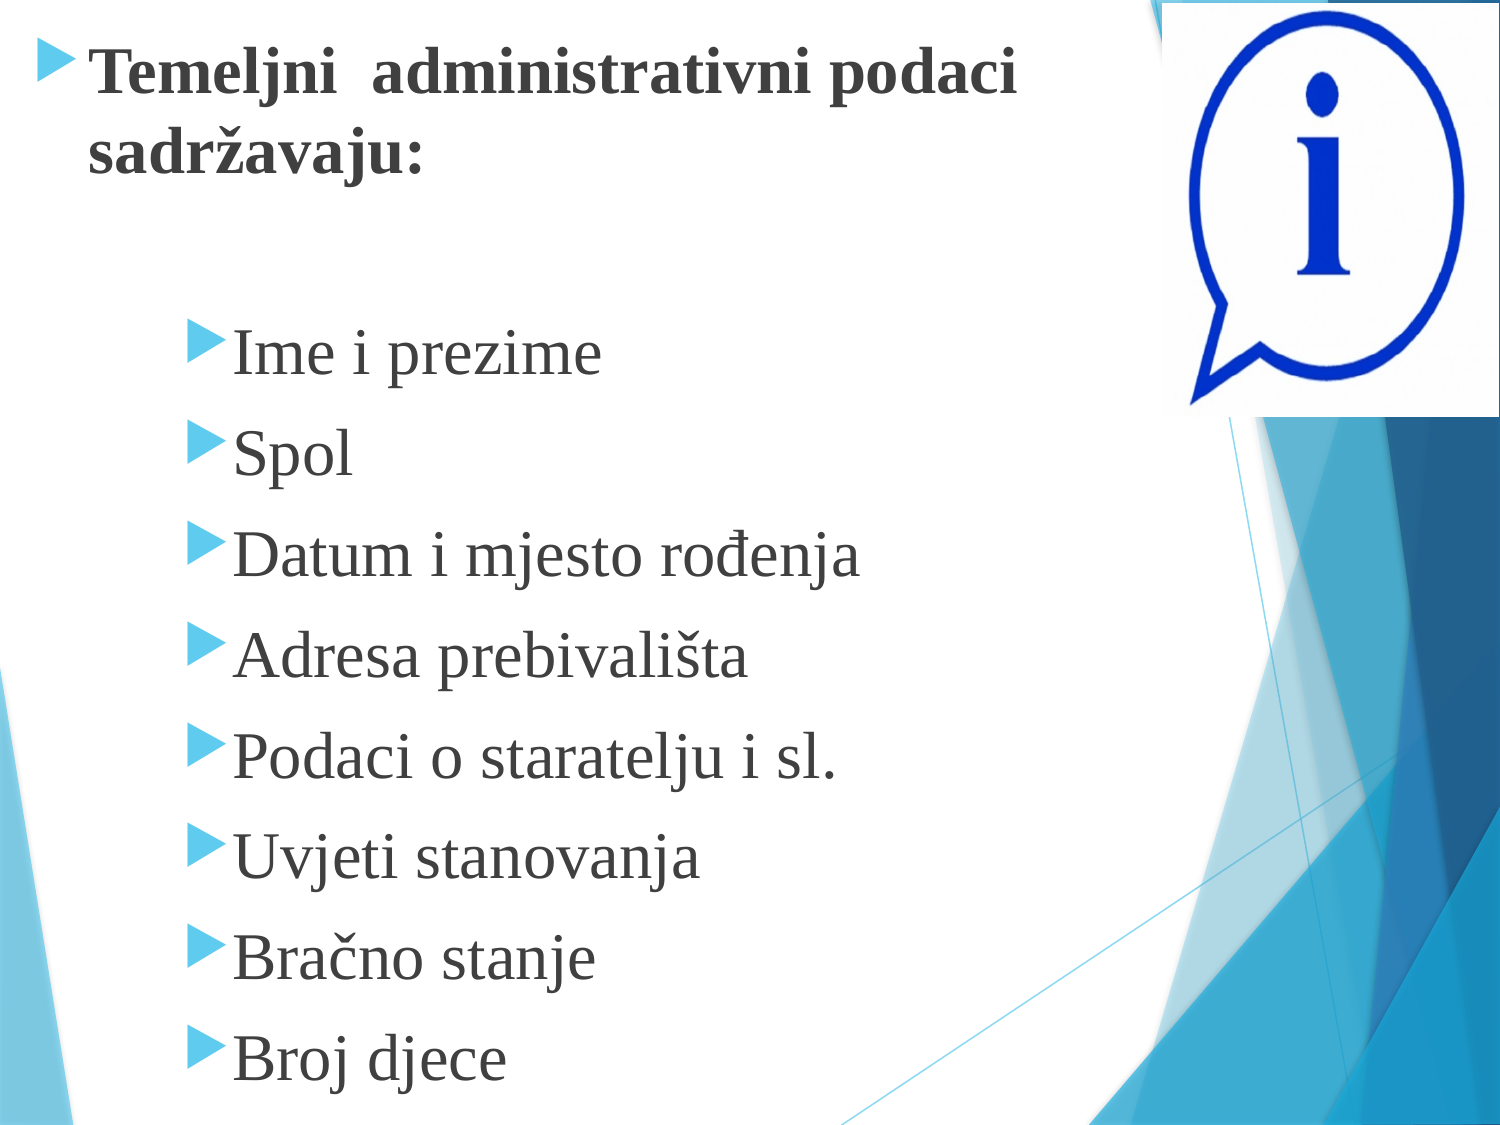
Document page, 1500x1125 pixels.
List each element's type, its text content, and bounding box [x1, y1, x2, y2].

list Temeljni administrativni podaci sadržavaju: Ime i prezime Spol Datum i mjesto rođenja Adresa prebivališta Podaci o staratelju i sl. Uvjeti stanovanja Bračno stanje Broj djece [17, 19, 1163, 1125]
picture [1161, 2, 1500, 417]
